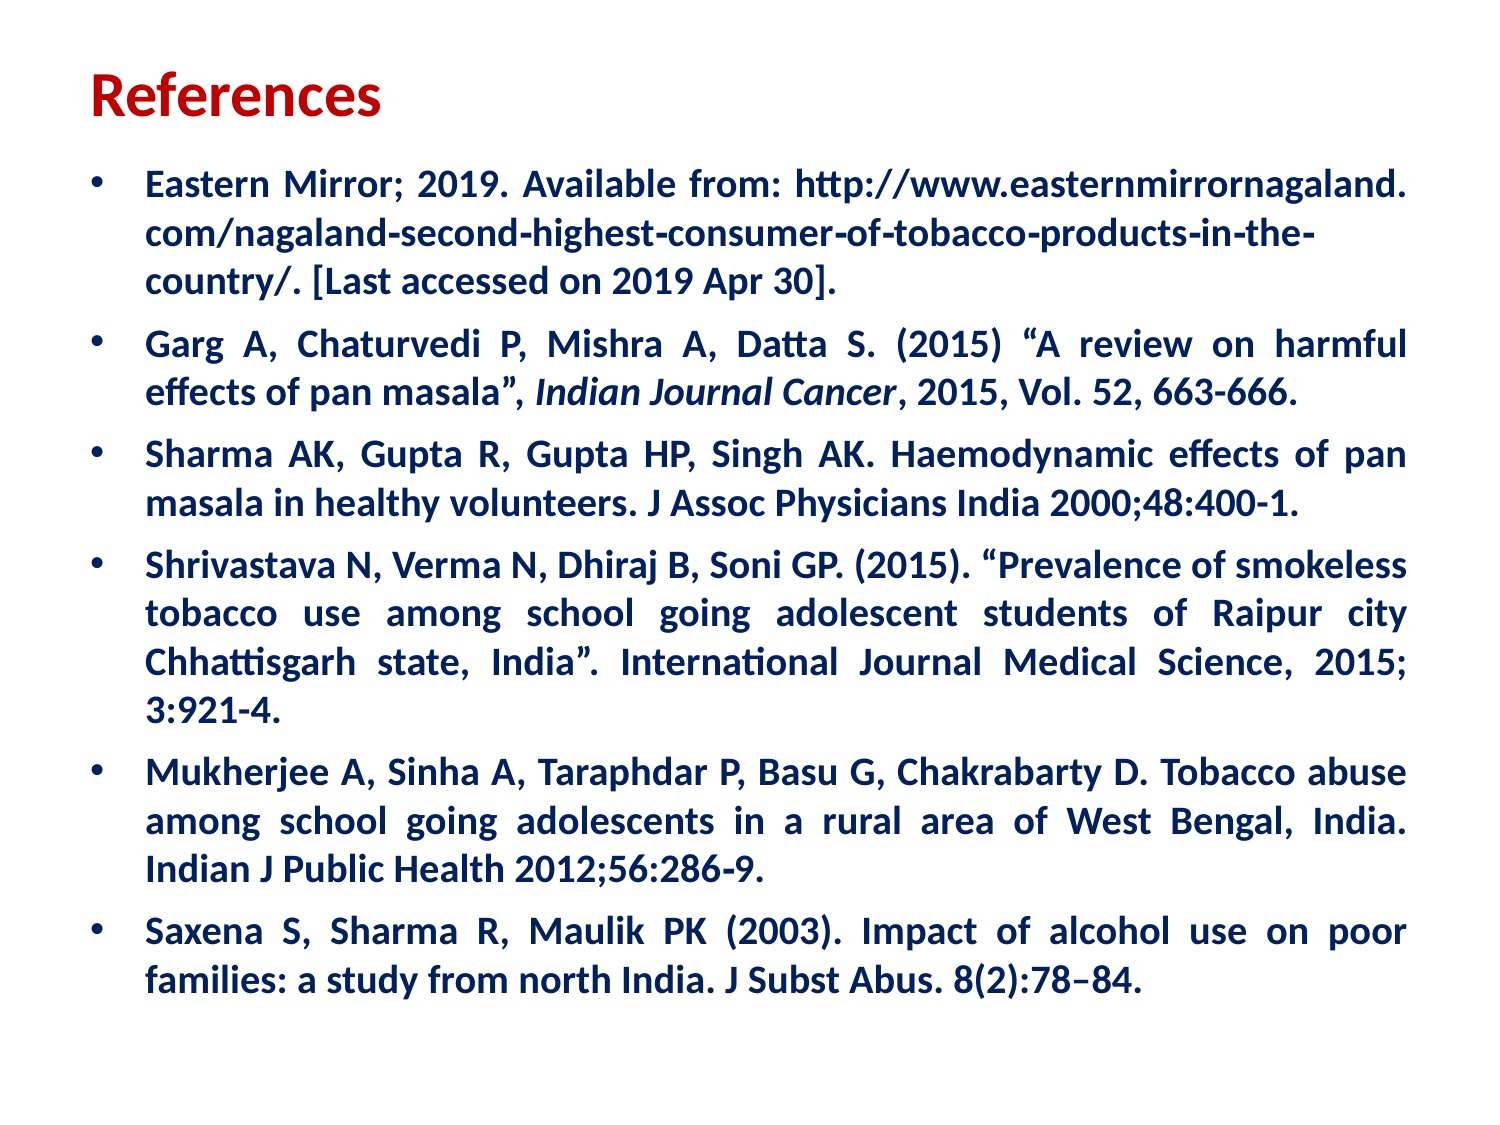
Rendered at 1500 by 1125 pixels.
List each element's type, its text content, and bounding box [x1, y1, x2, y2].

list Eastern Mirror; 2019. Available from: http://www.easternmirrornagaland. com/nagaland‑second‑highest‑consumer‑of‑tobacco‑products‑in‑the‑ country/. [Last accessed on 2019 Apr 30]. Garg A, Chaturvedi P, Mishra A, Datta S. (2015) “A review on harmful effects of pan masala”, Indian Journal Cancer, 2015, Vol. 52, 663-666. Sharma AK, Gupta R, Gupta HP, Singh AK. Haemodynamic effects of pan masala in healthy volunteers. J Assoc Physicians India 2000;48:400-1. Shrivastava N, Verma N, Dhiraj B, Soni GP. (2015). “Prevalence of smokeless tobacco use among school going adolescent students of Raipur city Chhattisgarh state, India”. International Journal Medical Science, 2015; 3:921-4. Mukherjee A, Sinha A, Taraphdar P, Basu G, Chakrabarty D. Tobacco abuse among school going adolescents in a rural area of West Bengal, India. Indian J Public Health 2012;56:286‑9. Saxena S, Sharma R, Maulik PK (2003). Impact of alcohol use on poor families: a study from north India. J Subst Abus. 8(2):78–84. [75, 149, 1425, 1050]
title References [75, 45, 1425, 138]
